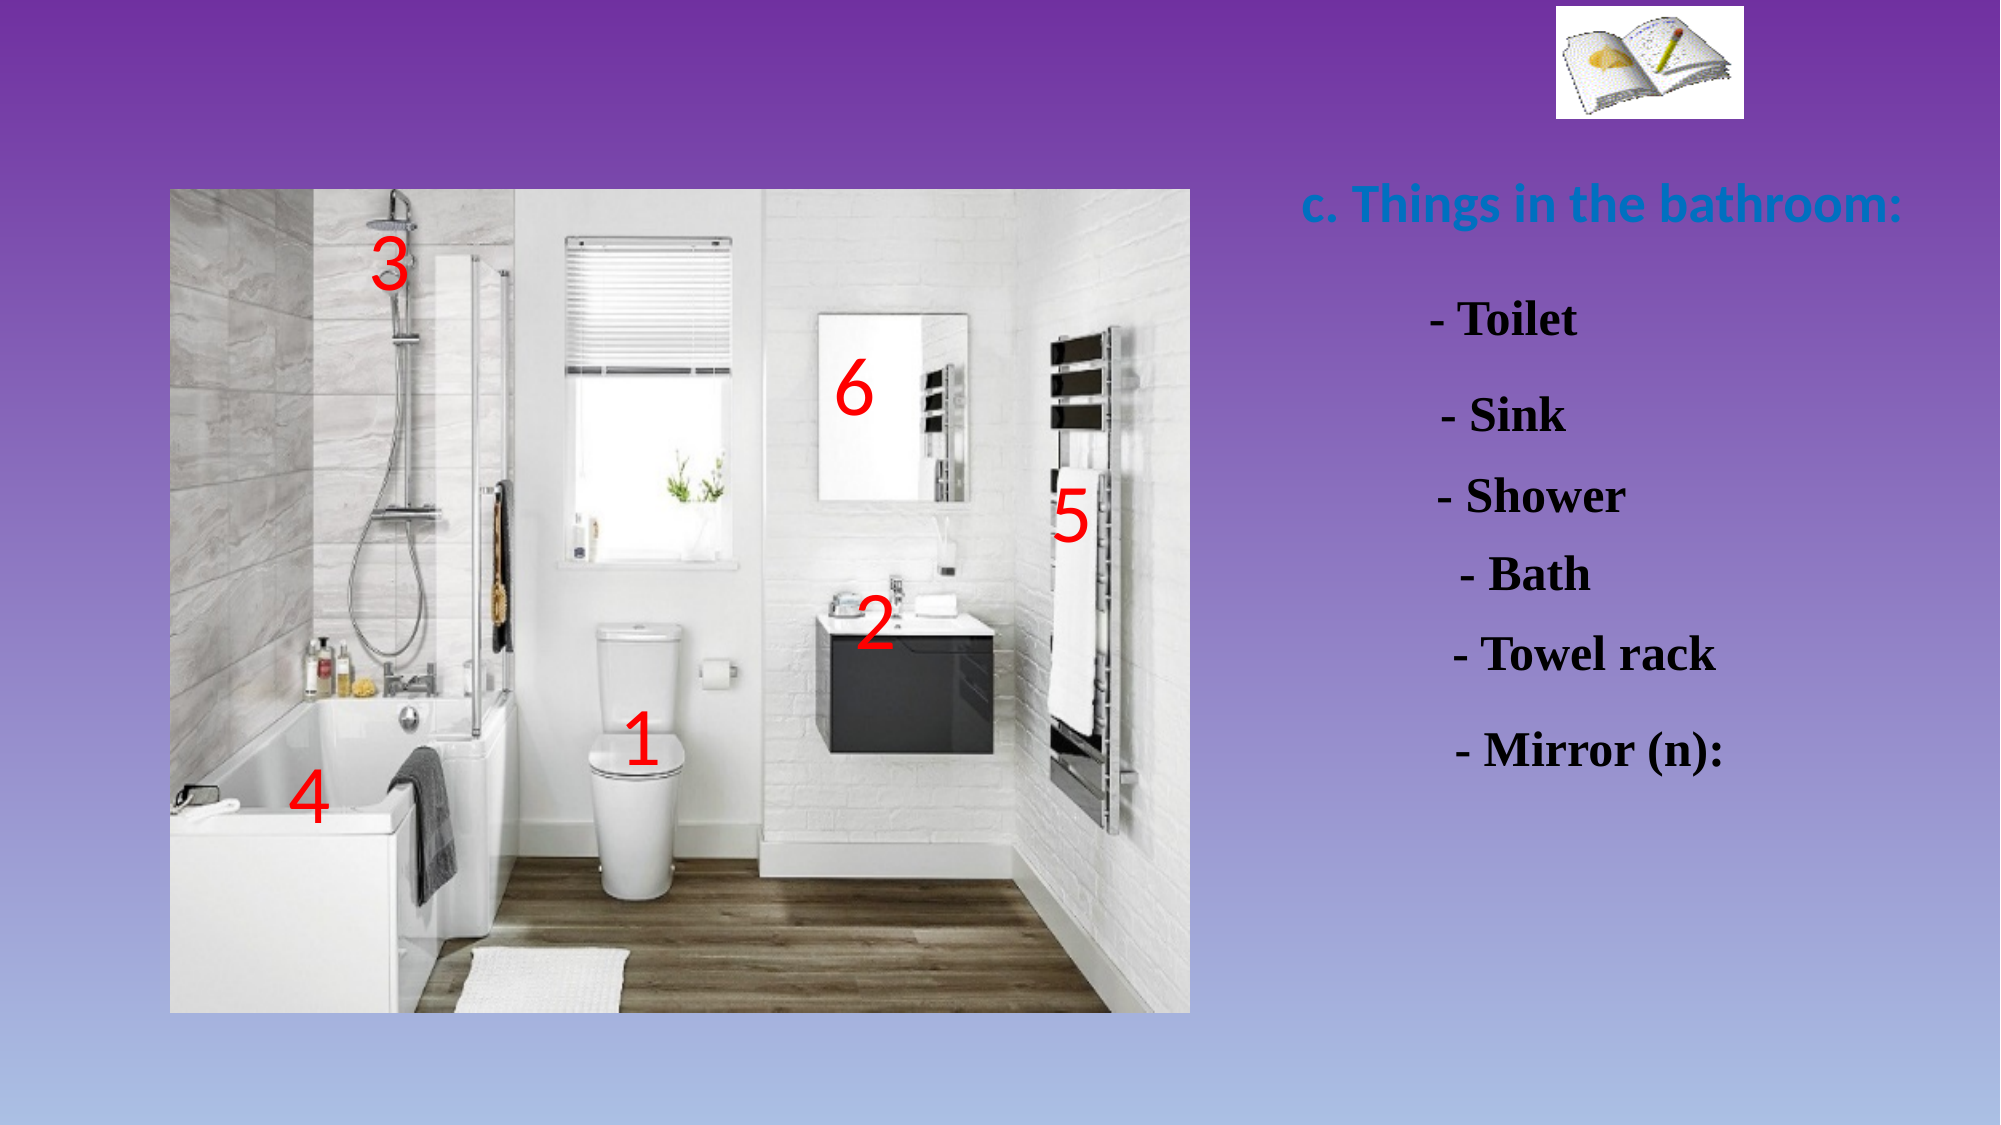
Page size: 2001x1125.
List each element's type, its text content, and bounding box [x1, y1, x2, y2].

picture [1556, 6, 1744, 119]
text_box - Shower [1285, 454, 1778, 530]
text_box c. Things in the bathroom: [1217, 159, 2000, 242]
text_box - Bath [1285, 532, 1778, 608]
text_box - Mirror (n): [1344, 709, 1836, 785]
text_box - Sink [1257, 373, 1749, 449]
text_box - Towel rack [1338, 613, 1830, 688]
picture [170, 189, 1190, 1014]
text_box - Toilet [1365, 277, 1641, 353]
